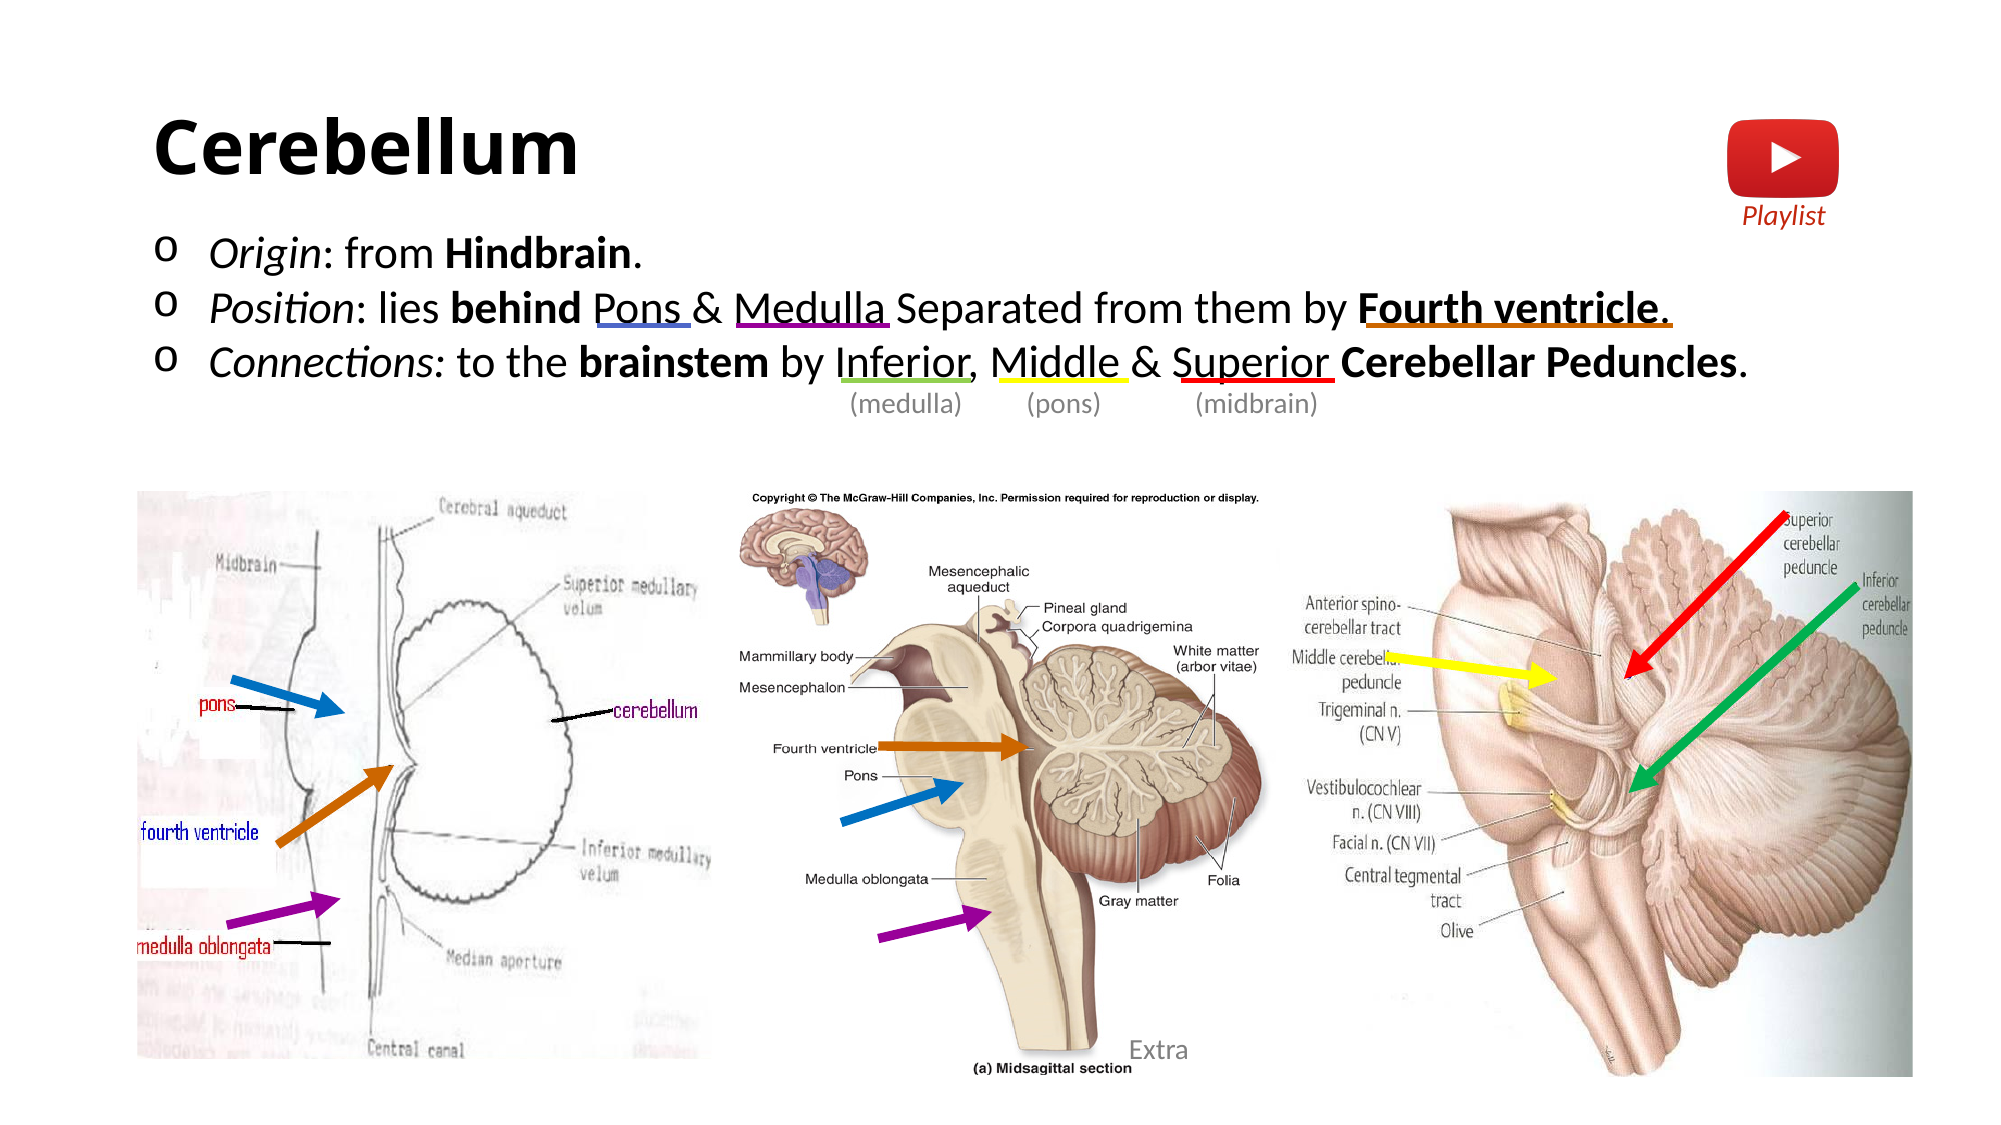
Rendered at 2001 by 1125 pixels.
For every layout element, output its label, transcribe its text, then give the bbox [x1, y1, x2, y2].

text_box Origin: from Hindbrain. Position: lies behind Pons & Medulla Separated from them by Fourth ventricle. Connections: to the brainstem by Inferior, Middle & Superior Cerebellar Peduncles. [137, 214, 1928, 450]
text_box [739, 491, 1276, 1075]
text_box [1726, 119, 1842, 240]
title Cerebellum [137, 59, 1863, 214]
text_box (pons) [1011, 381, 1117, 427]
text_box (medulla) [834, 377, 978, 427]
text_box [1275, 491, 1913, 1077]
text_box (midbrain) [1180, 377, 1334, 427]
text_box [137, 491, 712, 1059]
